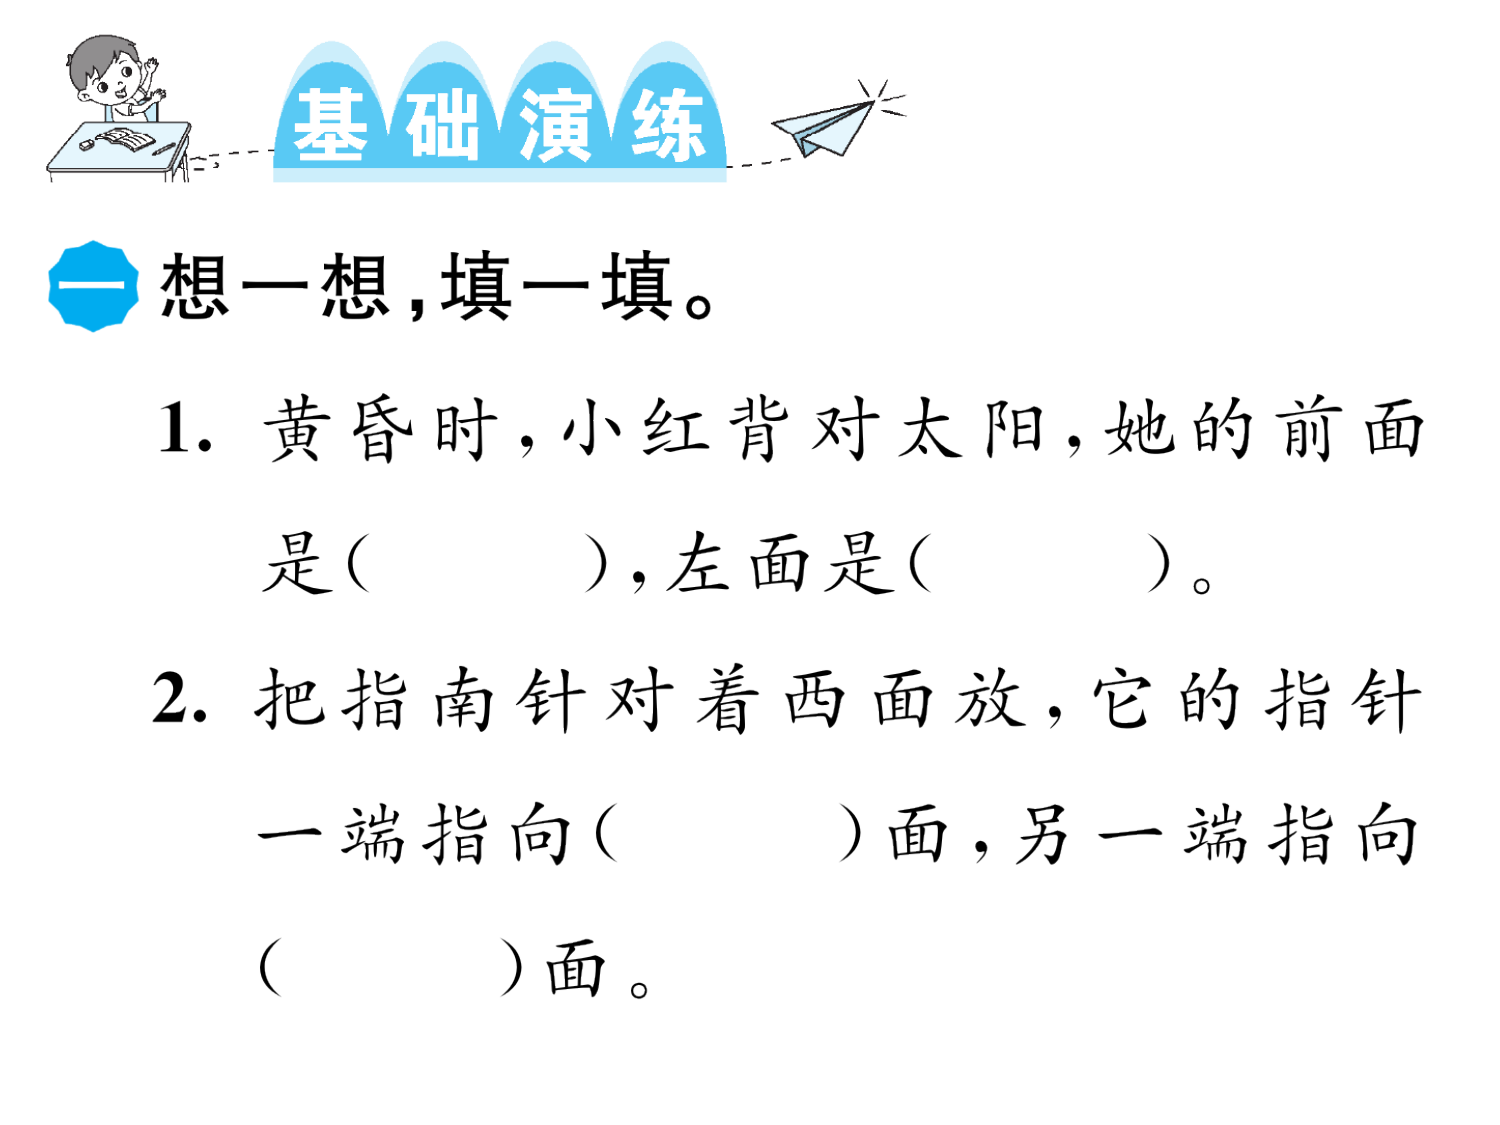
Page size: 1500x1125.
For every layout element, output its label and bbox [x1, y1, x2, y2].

picture [41, 25, 1500, 1041]
